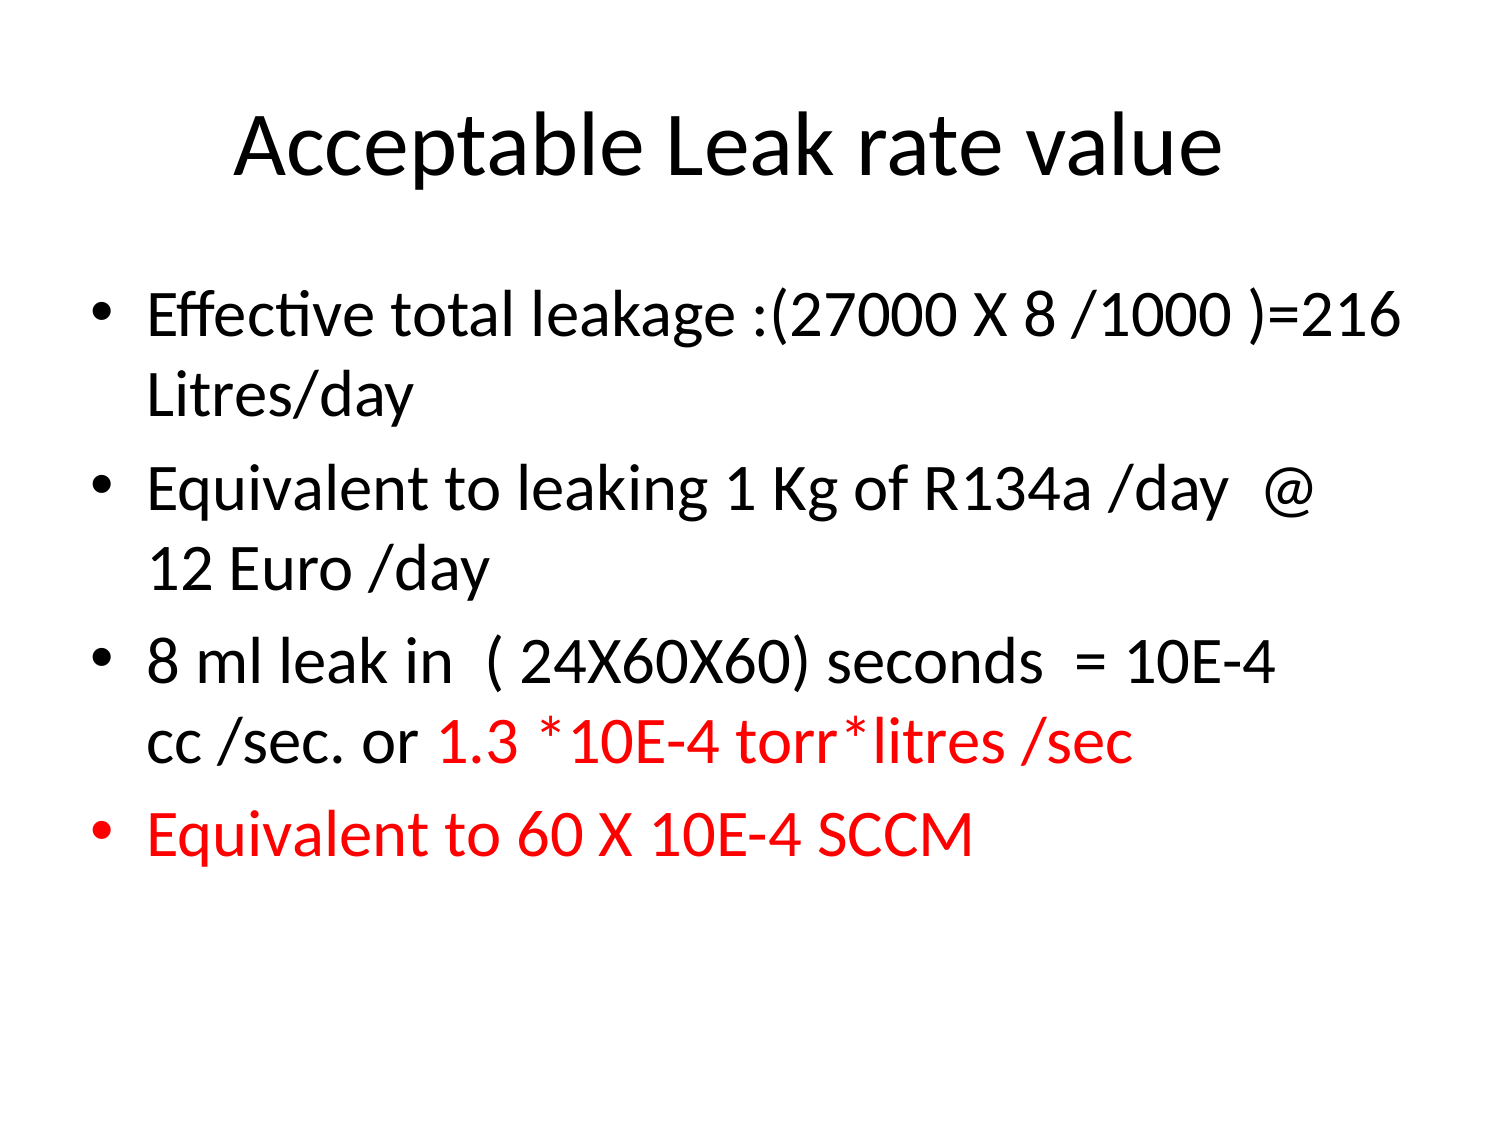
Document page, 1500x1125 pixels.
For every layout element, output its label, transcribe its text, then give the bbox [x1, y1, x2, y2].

list Effective total leakage :(27000 X 8 /1000 )=216 Litres/day Equivalent to leaking 1 Kg of R134a /day @ 12 Euro /day 8 ml leak in ( 24X60X60) seconds = 10E-4 cc /sec. or 1.3 *10E-4 torr*litres /sec Equivalent to 60 X 10E-4 SCCM [75, 262, 1425, 1005]
title Acceptable Leak rate value [75, 45, 1425, 233]
